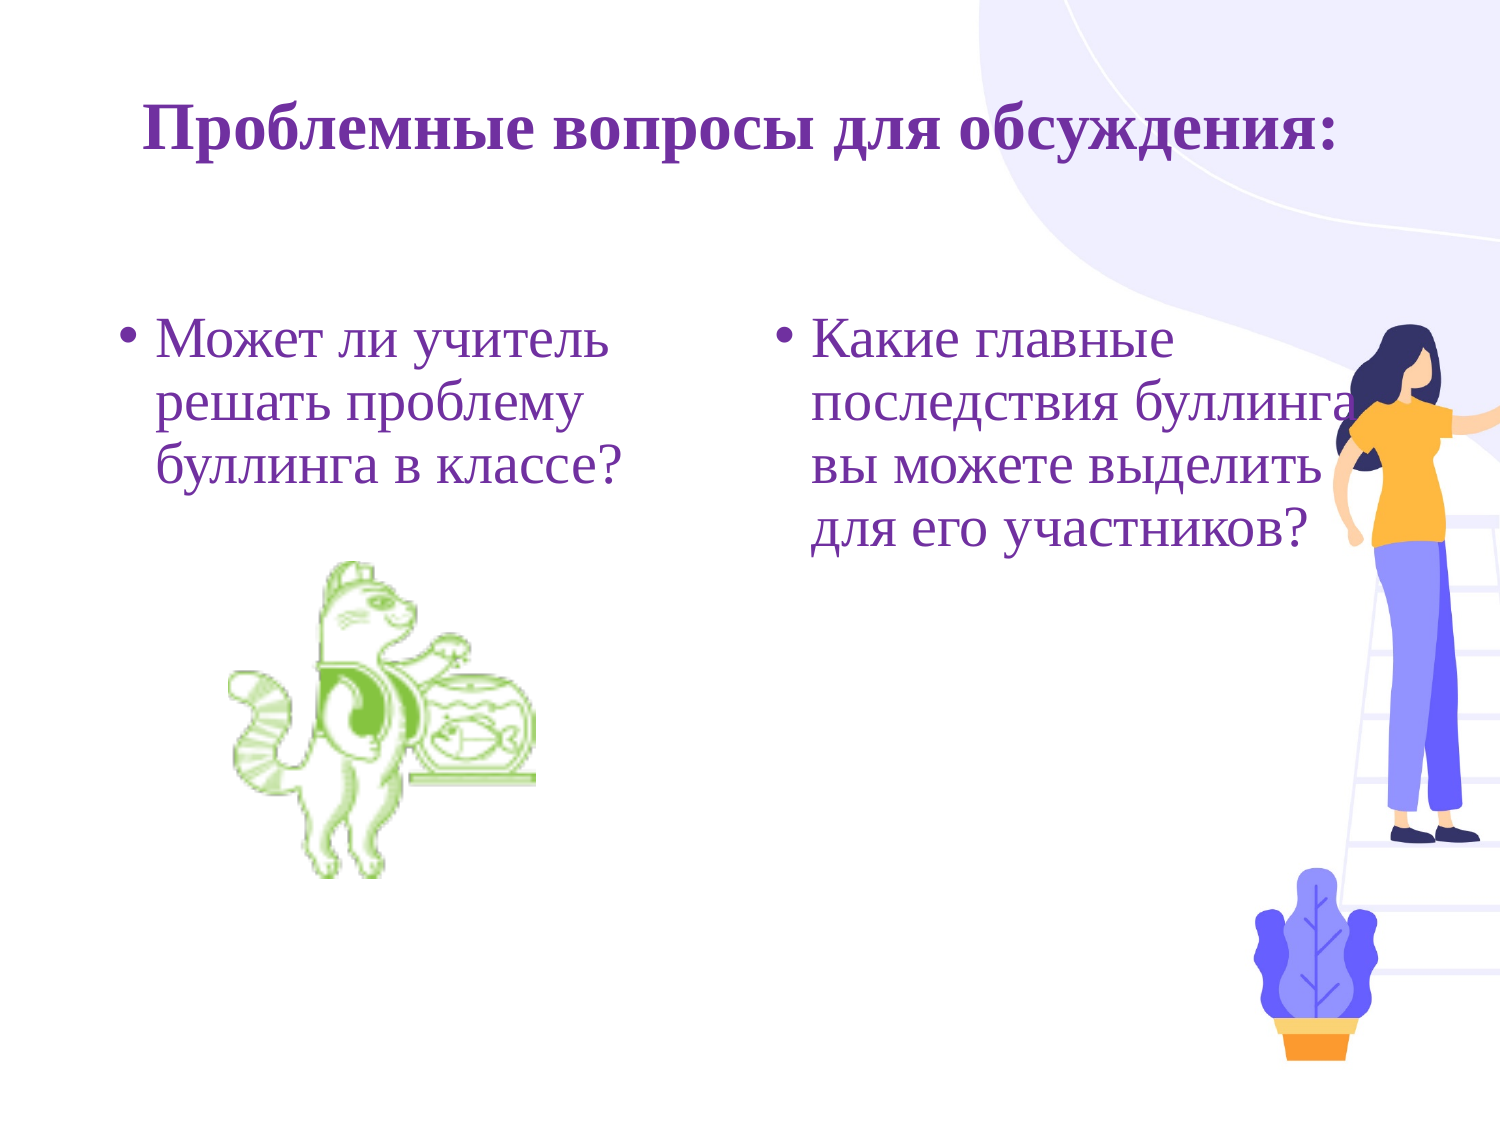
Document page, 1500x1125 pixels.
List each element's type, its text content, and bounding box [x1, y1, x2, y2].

title Проблемные вопросы для обсуждения: [103, 59, 1397, 278]
list Какие главные последствия буллинга вы можете выделить для его участников? [759, 299, 1397, 1014]
list Может ли учитель решать проблему буллинга в классе? [103, 299, 741, 1014]
picture [0, 0, 1500, 1125]
